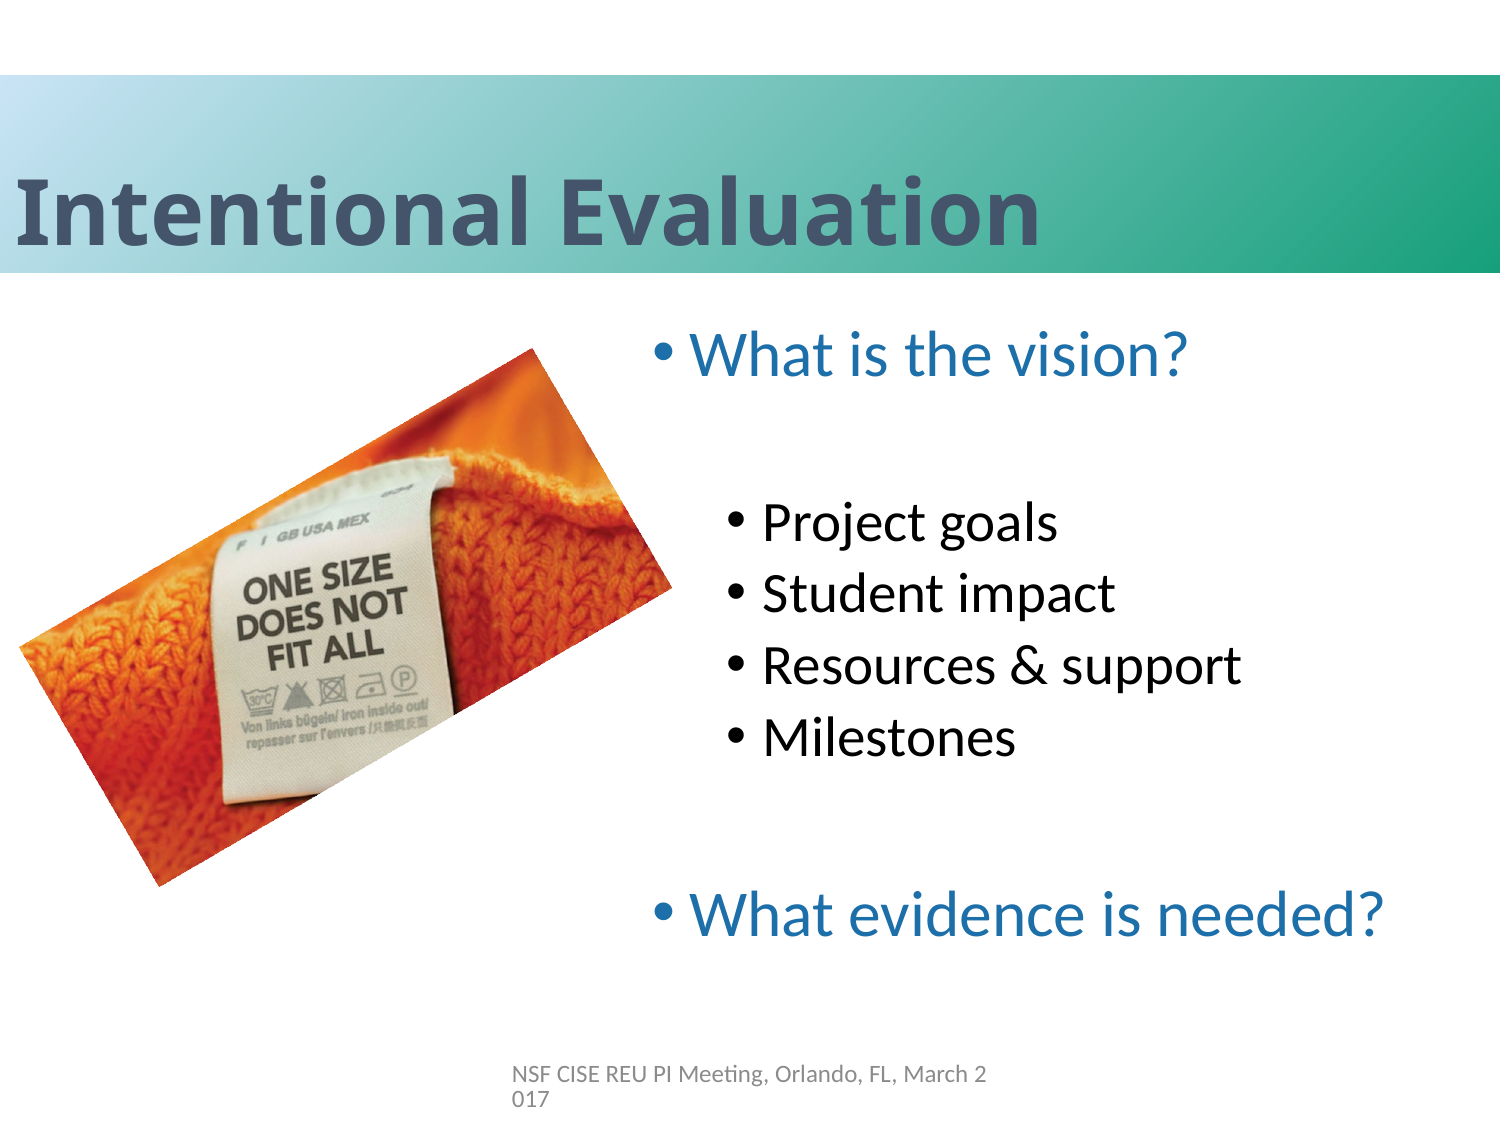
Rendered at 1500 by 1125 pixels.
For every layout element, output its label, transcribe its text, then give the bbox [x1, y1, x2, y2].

picture [20, 349, 671, 887]
list What is the vision? Project goals Student impact Resources & support Milestones What evidence is needed? [637, 312, 1438, 962]
footer NSF CISE REU PI Meeting, Orlando, FL, March 2017 [496, 1042, 1004, 1103]
title Intentional Evaluation [0, 75, 1500, 273]
